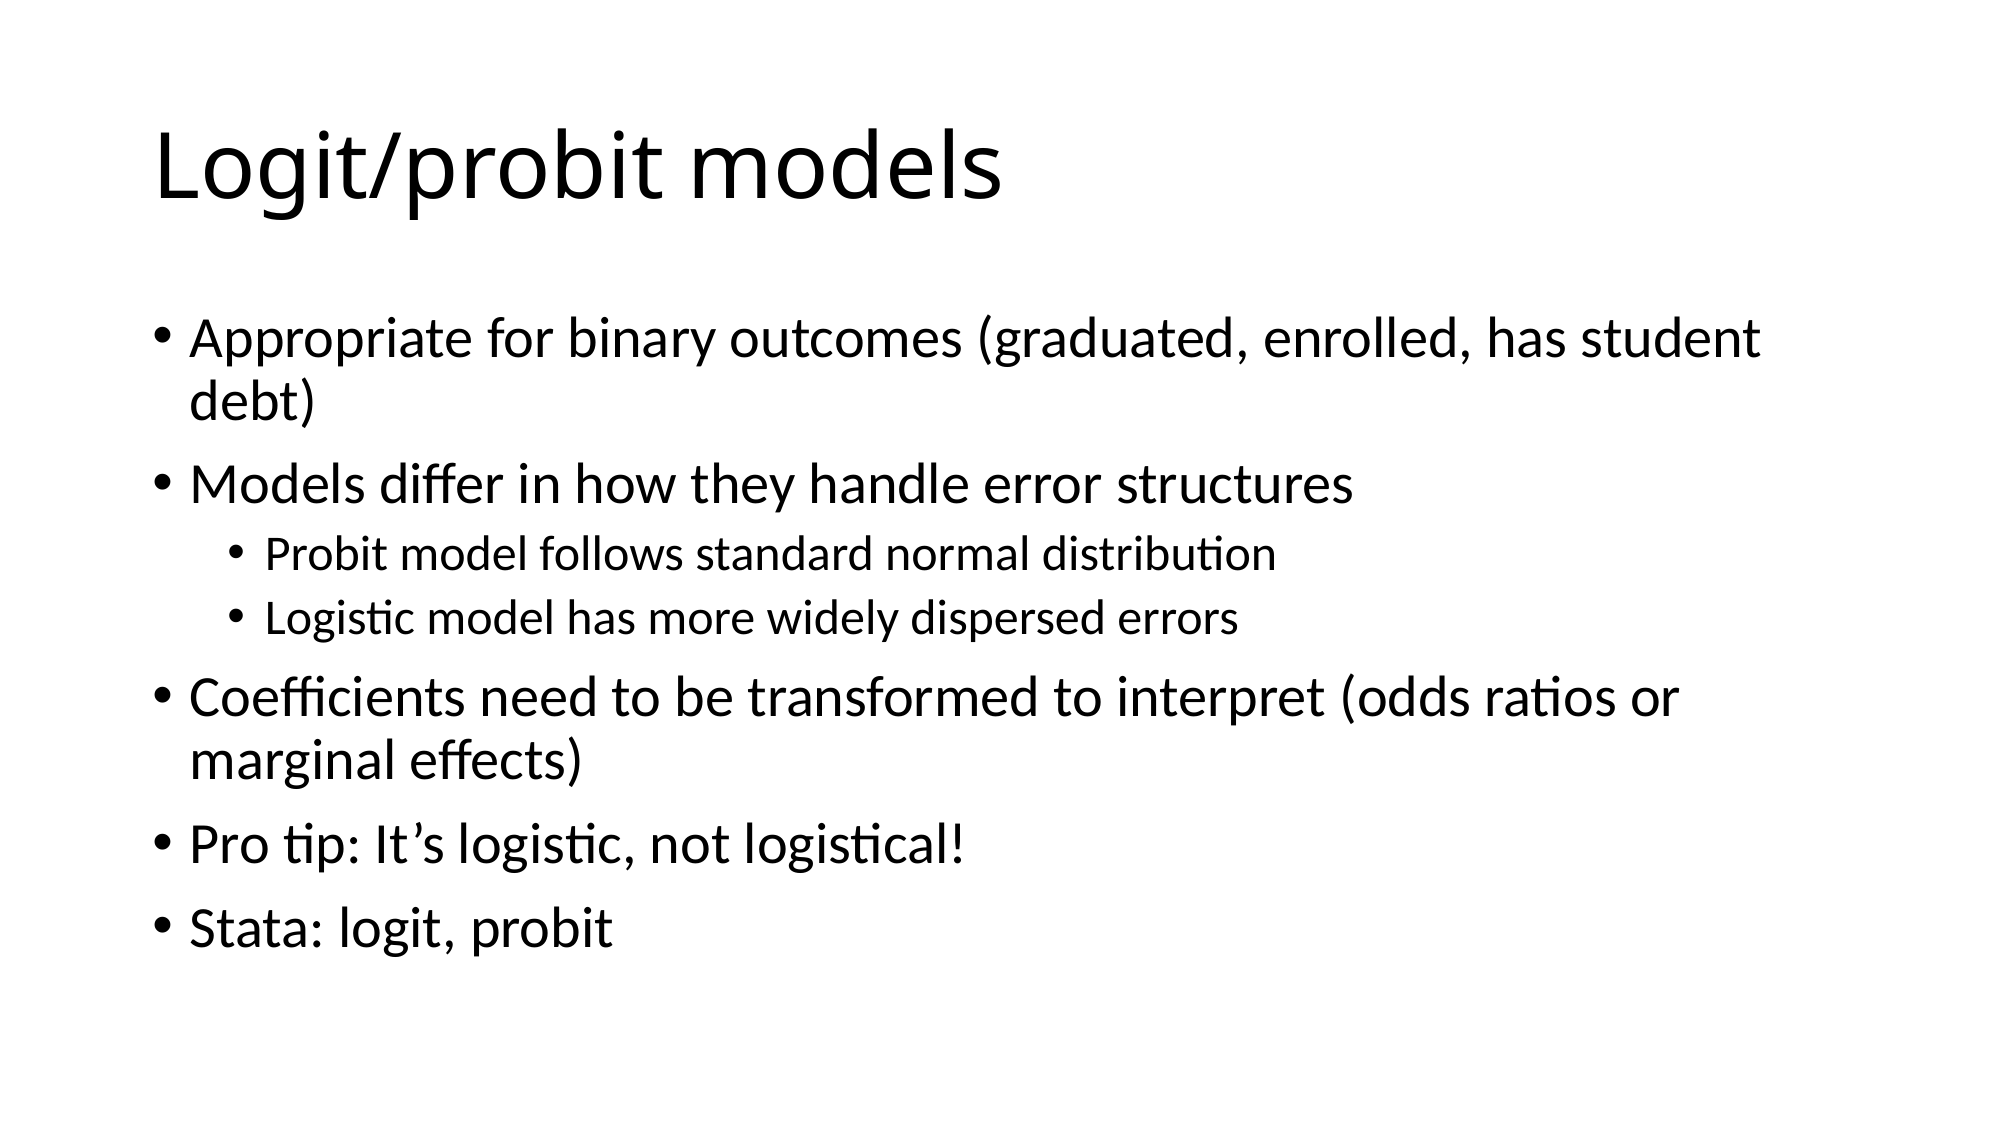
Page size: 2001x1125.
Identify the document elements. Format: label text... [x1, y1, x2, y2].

title Logit/probit models [137, 59, 1863, 278]
list Appropriate for binary outcomes (graduated, enrolled, has student debt) Models differ in how they handle error structures Probit model follows standard normal distribution Logistic model has more widely dispersed errors Coefficients need to be transformed to interpret (odds ratios or marginal effects) Pro tip: It’s logistic, not logistical! Stata: logit, probit [137, 299, 1863, 1014]
